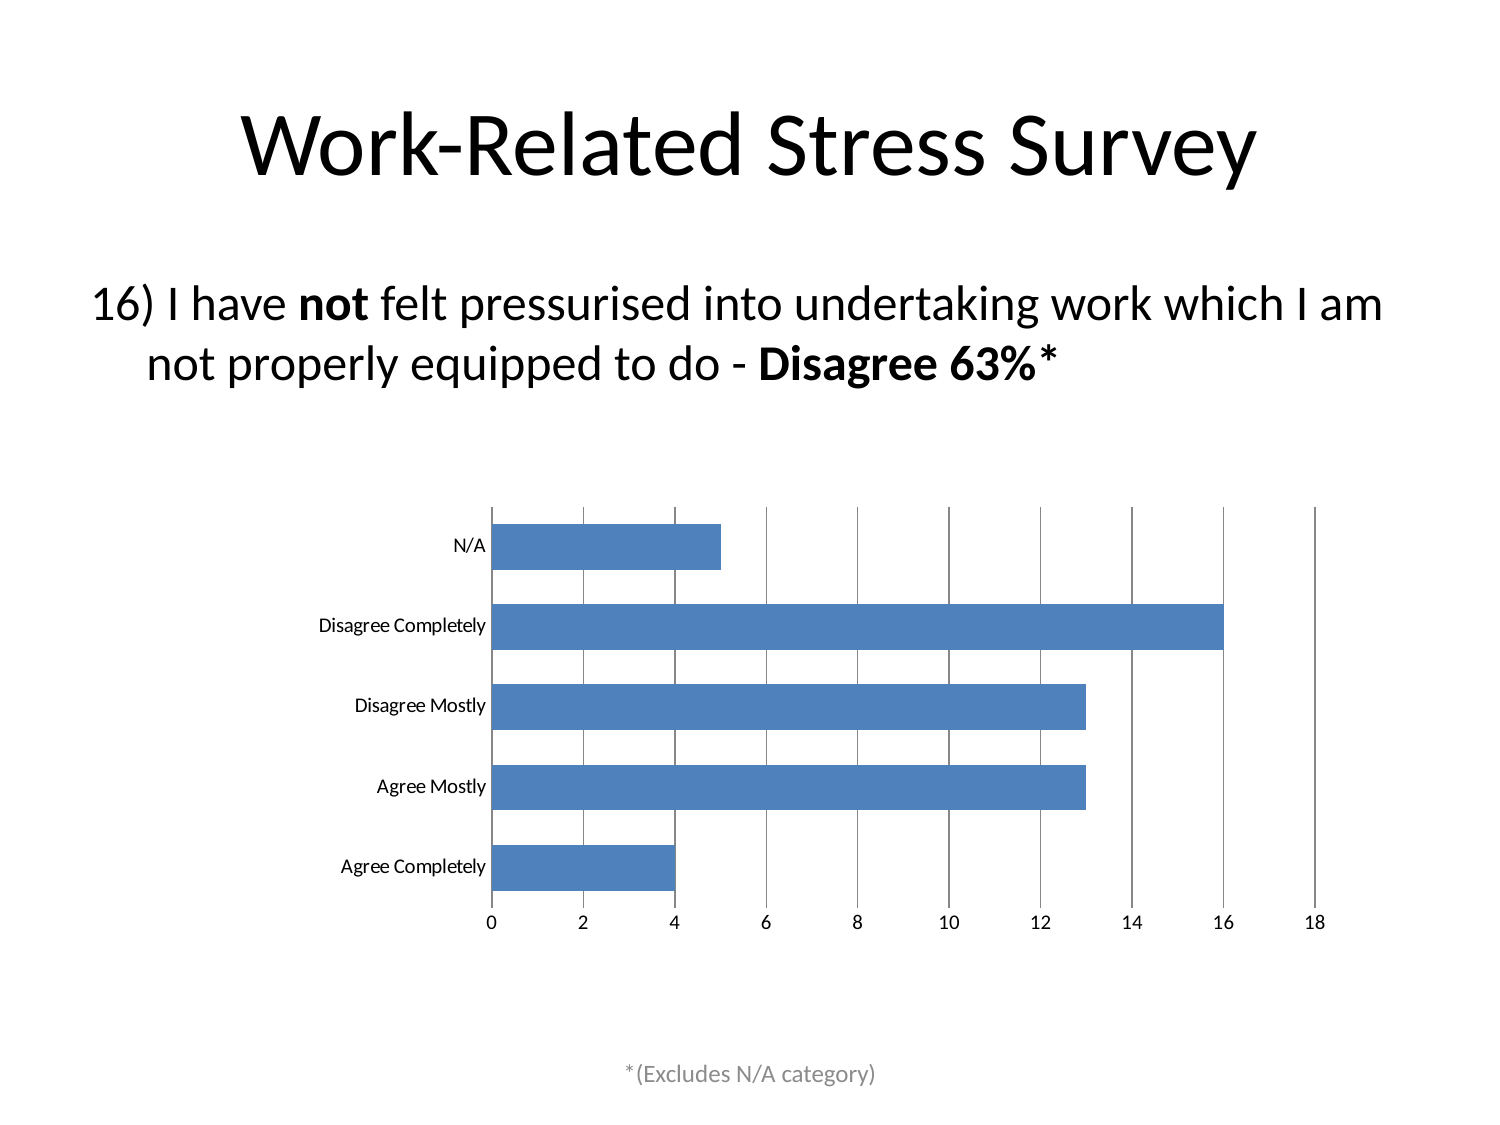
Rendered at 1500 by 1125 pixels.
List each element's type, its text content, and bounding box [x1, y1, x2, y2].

footer *(Excludes N/A category) [512, 1042, 988, 1103]
title Work-Related Stress Survey [75, 45, 1425, 233]
list 16) I have not felt pressurised into undertaking work which I am not properly equipped to do - Disagree 63%* [75, 262, 1425, 1005]
chart [152, 491, 1360, 1020]
